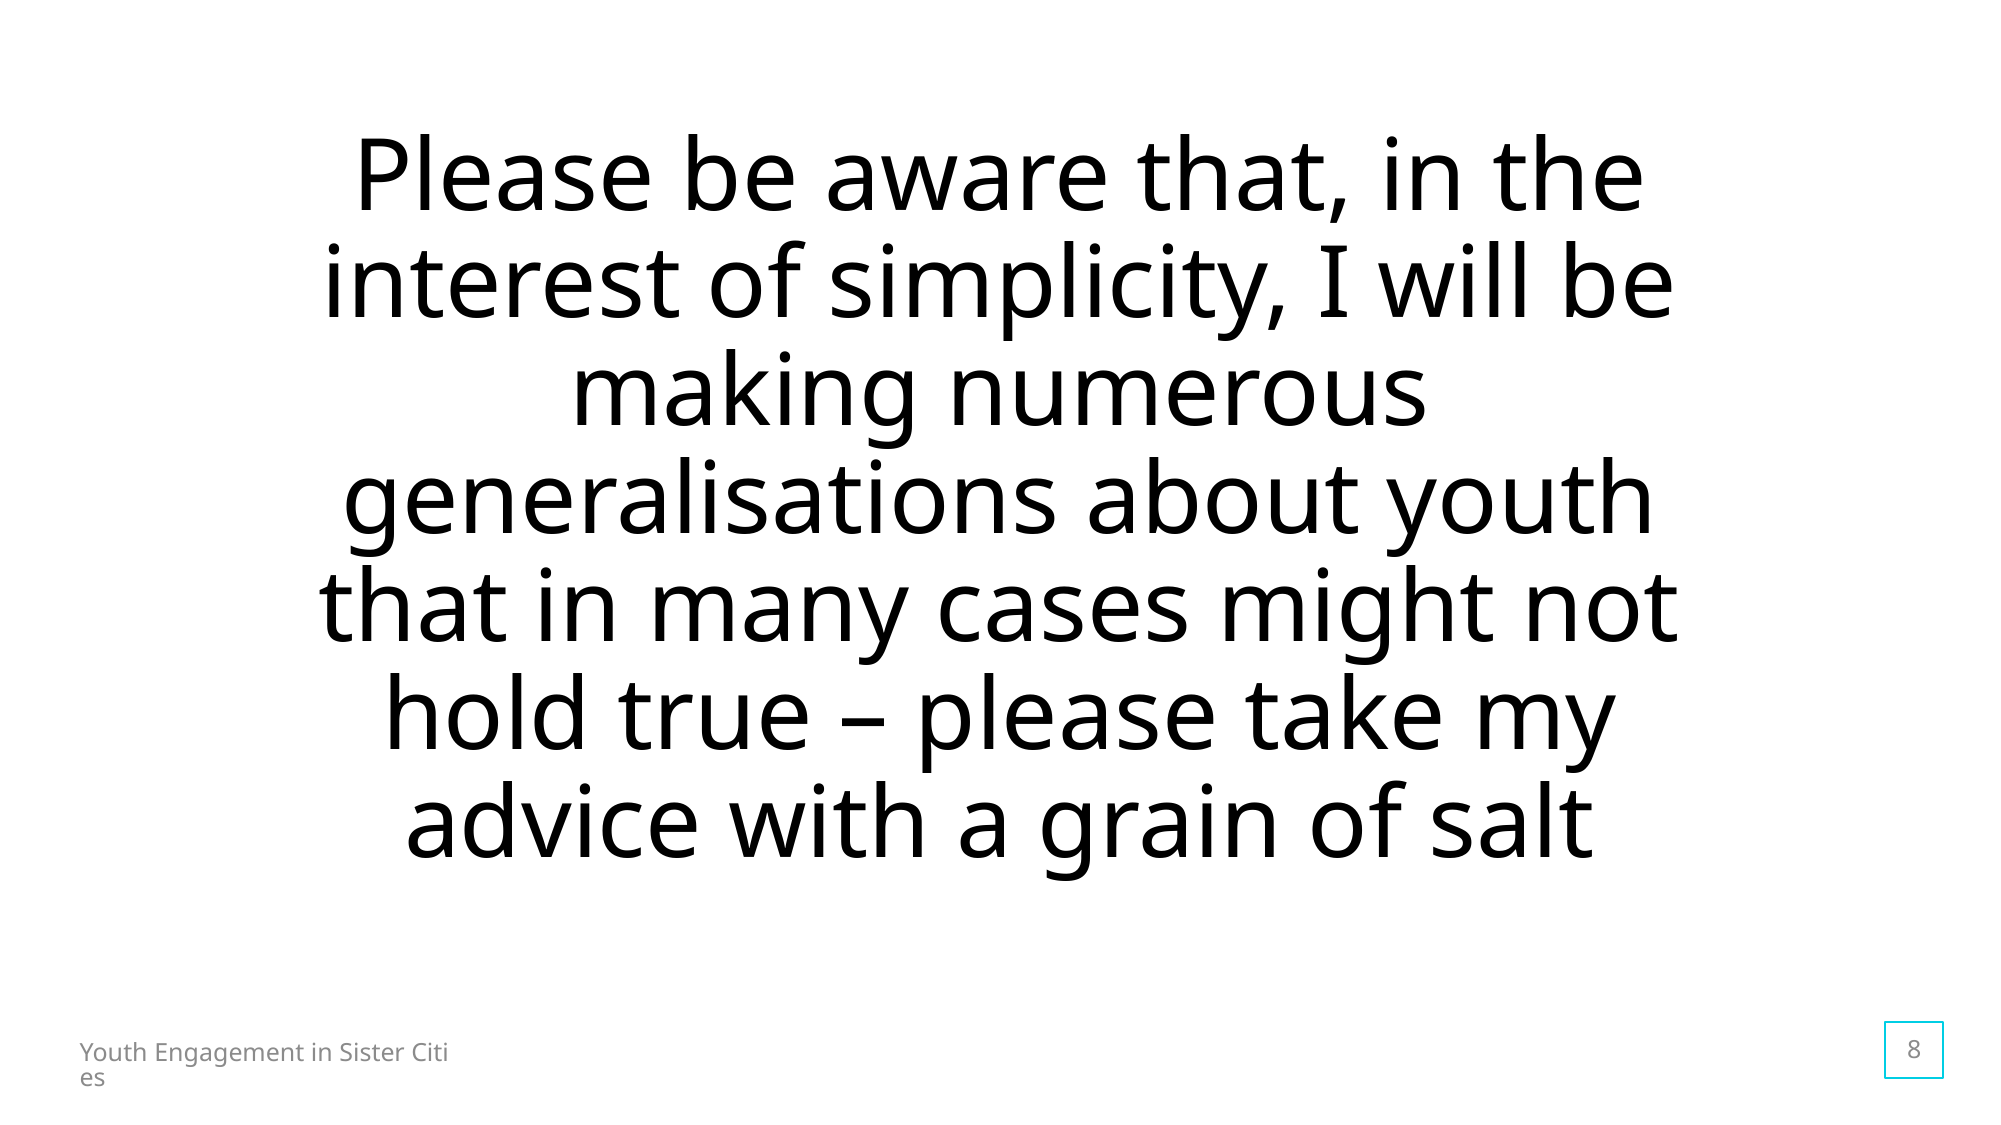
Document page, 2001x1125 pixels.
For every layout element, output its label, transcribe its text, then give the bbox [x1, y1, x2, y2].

title Please be aware that, in the interest of simplicity, I will be making numerous generalisations about youth that in many cases might not hold true – please take my advice with a grain of salt [240, 392, 1759, 611]
footer Youth Engagement in Sister Cities [64, 1030, 467, 1076]
slide_number 8 [1884, 1021, 1944, 1079]
